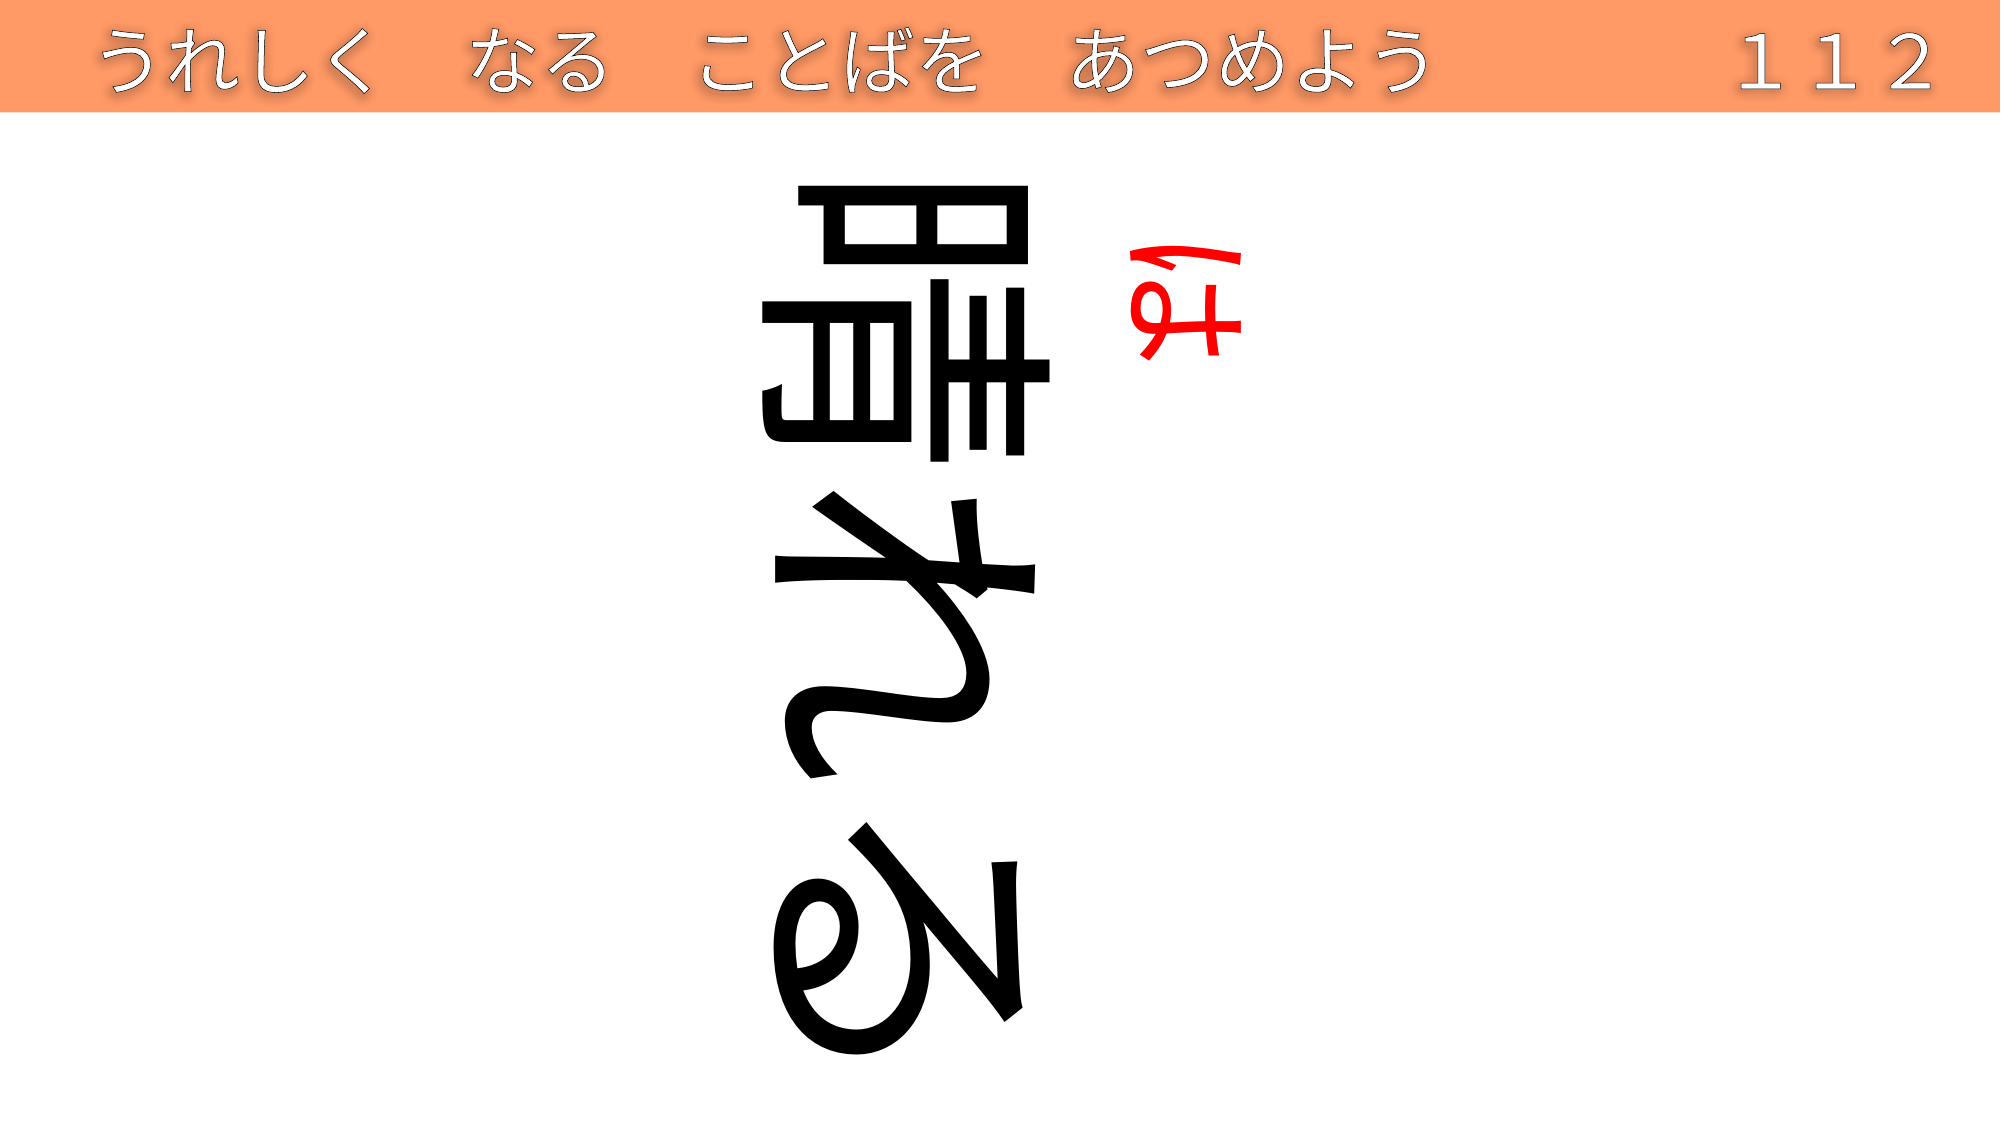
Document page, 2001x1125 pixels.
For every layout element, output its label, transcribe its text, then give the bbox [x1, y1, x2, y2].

text_box は [1083, 215, 1281, 370]
text_box うれしく なる ことばを あつめよう [75, 6, 1465, 112]
text_box [0, 0, 2000, 113]
text_box １１２ [1707, 6, 1963, 112]
text_box 晴れる [698, 147, 1108, 1125]
